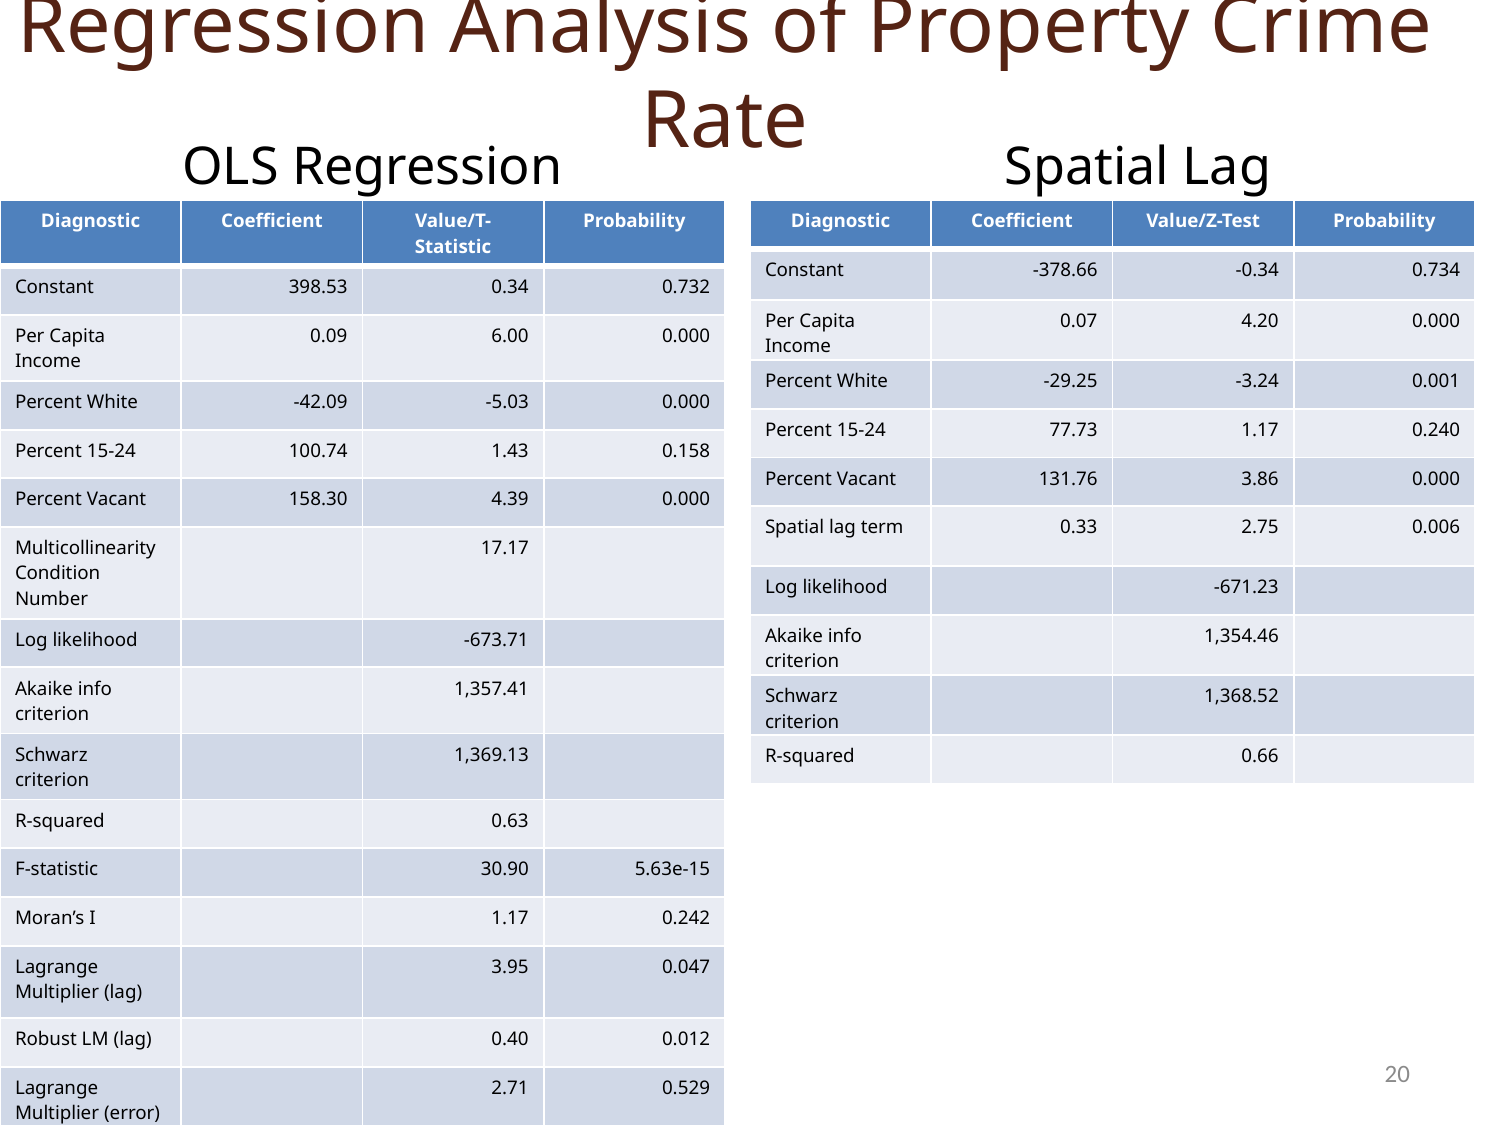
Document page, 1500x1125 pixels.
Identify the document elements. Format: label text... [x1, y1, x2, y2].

table_cell Robust LM (lag) [1, 1019, 180, 1066]
table_cell 0.000 [545, 316, 724, 380]
table_cell 0.012 [545, 1019, 724, 1066]
table_cell [545, 668, 724, 733]
table_cell 0.09 [182, 316, 362, 380]
table_cell [182, 1068, 362, 1125]
table_cell Percent 15-24 [751, 410, 930, 457]
table_cell 0.001 [1295, 361, 1474, 408]
table_cell Log likelihood [1, 620, 180, 666]
table_cell 0.242 [545, 898, 724, 945]
table_cell Lagrange Multiplier (error) [1, 1068, 180, 1125]
table_cell 30.90 [363, 849, 543, 896]
table_cell 3.95 [363, 947, 543, 1017]
table_cell 3.86 [1113, 458, 1293, 505]
table_cell -673.71 [363, 620, 543, 666]
table_cell Constant [1, 269, 180, 314]
table_cell 6.00 [363, 316, 543, 380]
table_cell [932, 567, 1112, 614]
table_cell 398.53 [182, 269, 362, 314]
table_cell Percent White [751, 361, 930, 408]
table_cell 4.20 [1113, 301, 1293, 359]
table_cell 0.34 [363, 269, 543, 314]
table_cell Schwarz criterion [1, 734, 180, 799]
table_cell 0.40 [363, 1019, 543, 1066]
table_cell 0.000 [545, 382, 724, 429]
table_cell 0.529 [545, 1068, 724, 1125]
table_cell Constant [751, 252, 930, 299]
table_cell [182, 620, 362, 666]
table_cell Percent White [1, 382, 180, 429]
table_cell 0.000 [1295, 458, 1474, 505]
table_cell Log likelihood [751, 567, 930, 614]
table_cell 0.63 [363, 800, 543, 847]
table_cell Percent Vacant [1, 479, 180, 526]
table_header Coefficient [182, 203, 362, 263]
table_cell -378.66 [932, 252, 1112, 299]
table_cell Akaike info criterion [1, 668, 180, 733]
table_header Probability [545, 201, 724, 263]
table_cell Per Capita Income [751, 301, 930, 359]
table_cell 0.66 [1113, 736, 1293, 783]
table_cell 0.006 [1295, 507, 1474, 565]
table_cell [182, 528, 362, 618]
text_box OLS Regression [167, 124, 578, 203]
table_cell [545, 620, 724, 666]
table_cell [182, 734, 362, 799]
table_cell Per Capita Income [1, 316, 180, 380]
table_cell -42.09 [182, 382, 362, 429]
table_cell [545, 800, 724, 847]
table_cell -5.03 [363, 382, 543, 429]
table_cell Percent 15-24 [1, 431, 180, 477]
table_cell -3.24 [1113, 361, 1293, 408]
title Regression Analysis of Property Crime Rate [0, 0, 1475, 163]
table_cell [182, 800, 362, 847]
table_cell R-squared [1, 800, 180, 847]
table_header Diagnostic [751, 201, 930, 246]
table_cell [1295, 736, 1474, 783]
table_cell 2.75 [1113, 507, 1293, 565]
table_cell [545, 734, 724, 799]
table_cell [182, 1019, 362, 1066]
table_cell [182, 947, 362, 1017]
table_cell 17.17 [363, 528, 543, 618]
table_cell 158.30 [182, 479, 362, 526]
table_cell Moran’s I [1, 898, 180, 945]
table_cell [932, 676, 1112, 734]
table_header Coefficient [932, 201, 1112, 246]
table_cell Schwarz criterion [751, 676, 930, 734]
table_cell Multicollinearity Condition Number [1, 528, 180, 618]
table_cell [182, 898, 362, 945]
table_cell [182, 849, 362, 896]
table_cell 1.43 [363, 431, 543, 477]
table_cell [932, 616, 1112, 674]
table_cell 0.07 [932, 301, 1112, 359]
table_cell 131.76 [932, 458, 1112, 505]
table_cell 1,368.52 [1113, 676, 1293, 734]
table_cell R-squared [751, 736, 930, 783]
table_cell -29.25 [932, 361, 1112, 408]
table_cell 0.732 [545, 269, 724, 314]
table_cell 4.39 [363, 479, 543, 526]
table_cell 2.71 [363, 1068, 543, 1125]
table_cell 100.74 [182, 431, 362, 477]
table_cell 1,369.13 [363, 734, 543, 799]
text_box Spatial Lag [990, 124, 1287, 199]
table_cell 0.000 [545, 479, 724, 526]
table_cell 0.047 [545, 947, 724, 1017]
table_cell -0.34 [1113, 252, 1293, 299]
table_cell [1295, 676, 1474, 734]
table_cell 0.158 [545, 431, 724, 477]
table_cell [545, 528, 724, 618]
table_cell 5.63e-15 [545, 849, 724, 896]
table_cell 1,354.46 [1113, 616, 1293, 674]
table_cell 77.73 [932, 410, 1112, 457]
table_cell Spatial lag term [751, 507, 930, 565]
table_cell 1,357.41 [363, 668, 543, 733]
table_cell 1.17 [1113, 410, 1293, 457]
table_cell 0.33 [932, 507, 1112, 565]
table_cell Akaike info criterion [751, 616, 930, 674]
table_header Diagnostic [1, 201, 180, 263]
table_cell [182, 668, 362, 733]
table_cell 0.000 [1295, 301, 1474, 359]
table_header Probability [1295, 201, 1474, 246]
table_cell 0.240 [1295, 410, 1474, 457]
table_cell [1295, 616, 1474, 674]
slide_number 20 [1074, 1042, 1425, 1103]
table_cell F-statistic [1, 849, 180, 896]
table_cell 0.734 [1295, 252, 1474, 299]
table_cell Lagrange Multiplier (lag) [1, 947, 180, 1017]
table_cell [932, 736, 1112, 783]
table_cell Percent Vacant [751, 458, 930, 505]
table_header Value/T-Statistic [363, 203, 543, 263]
table_header Value/Z-Test [1113, 201, 1293, 246]
table_cell -671.23 [1113, 567, 1293, 614]
table_cell 1.17 [363, 898, 543, 945]
table_cell [1295, 567, 1474, 614]
